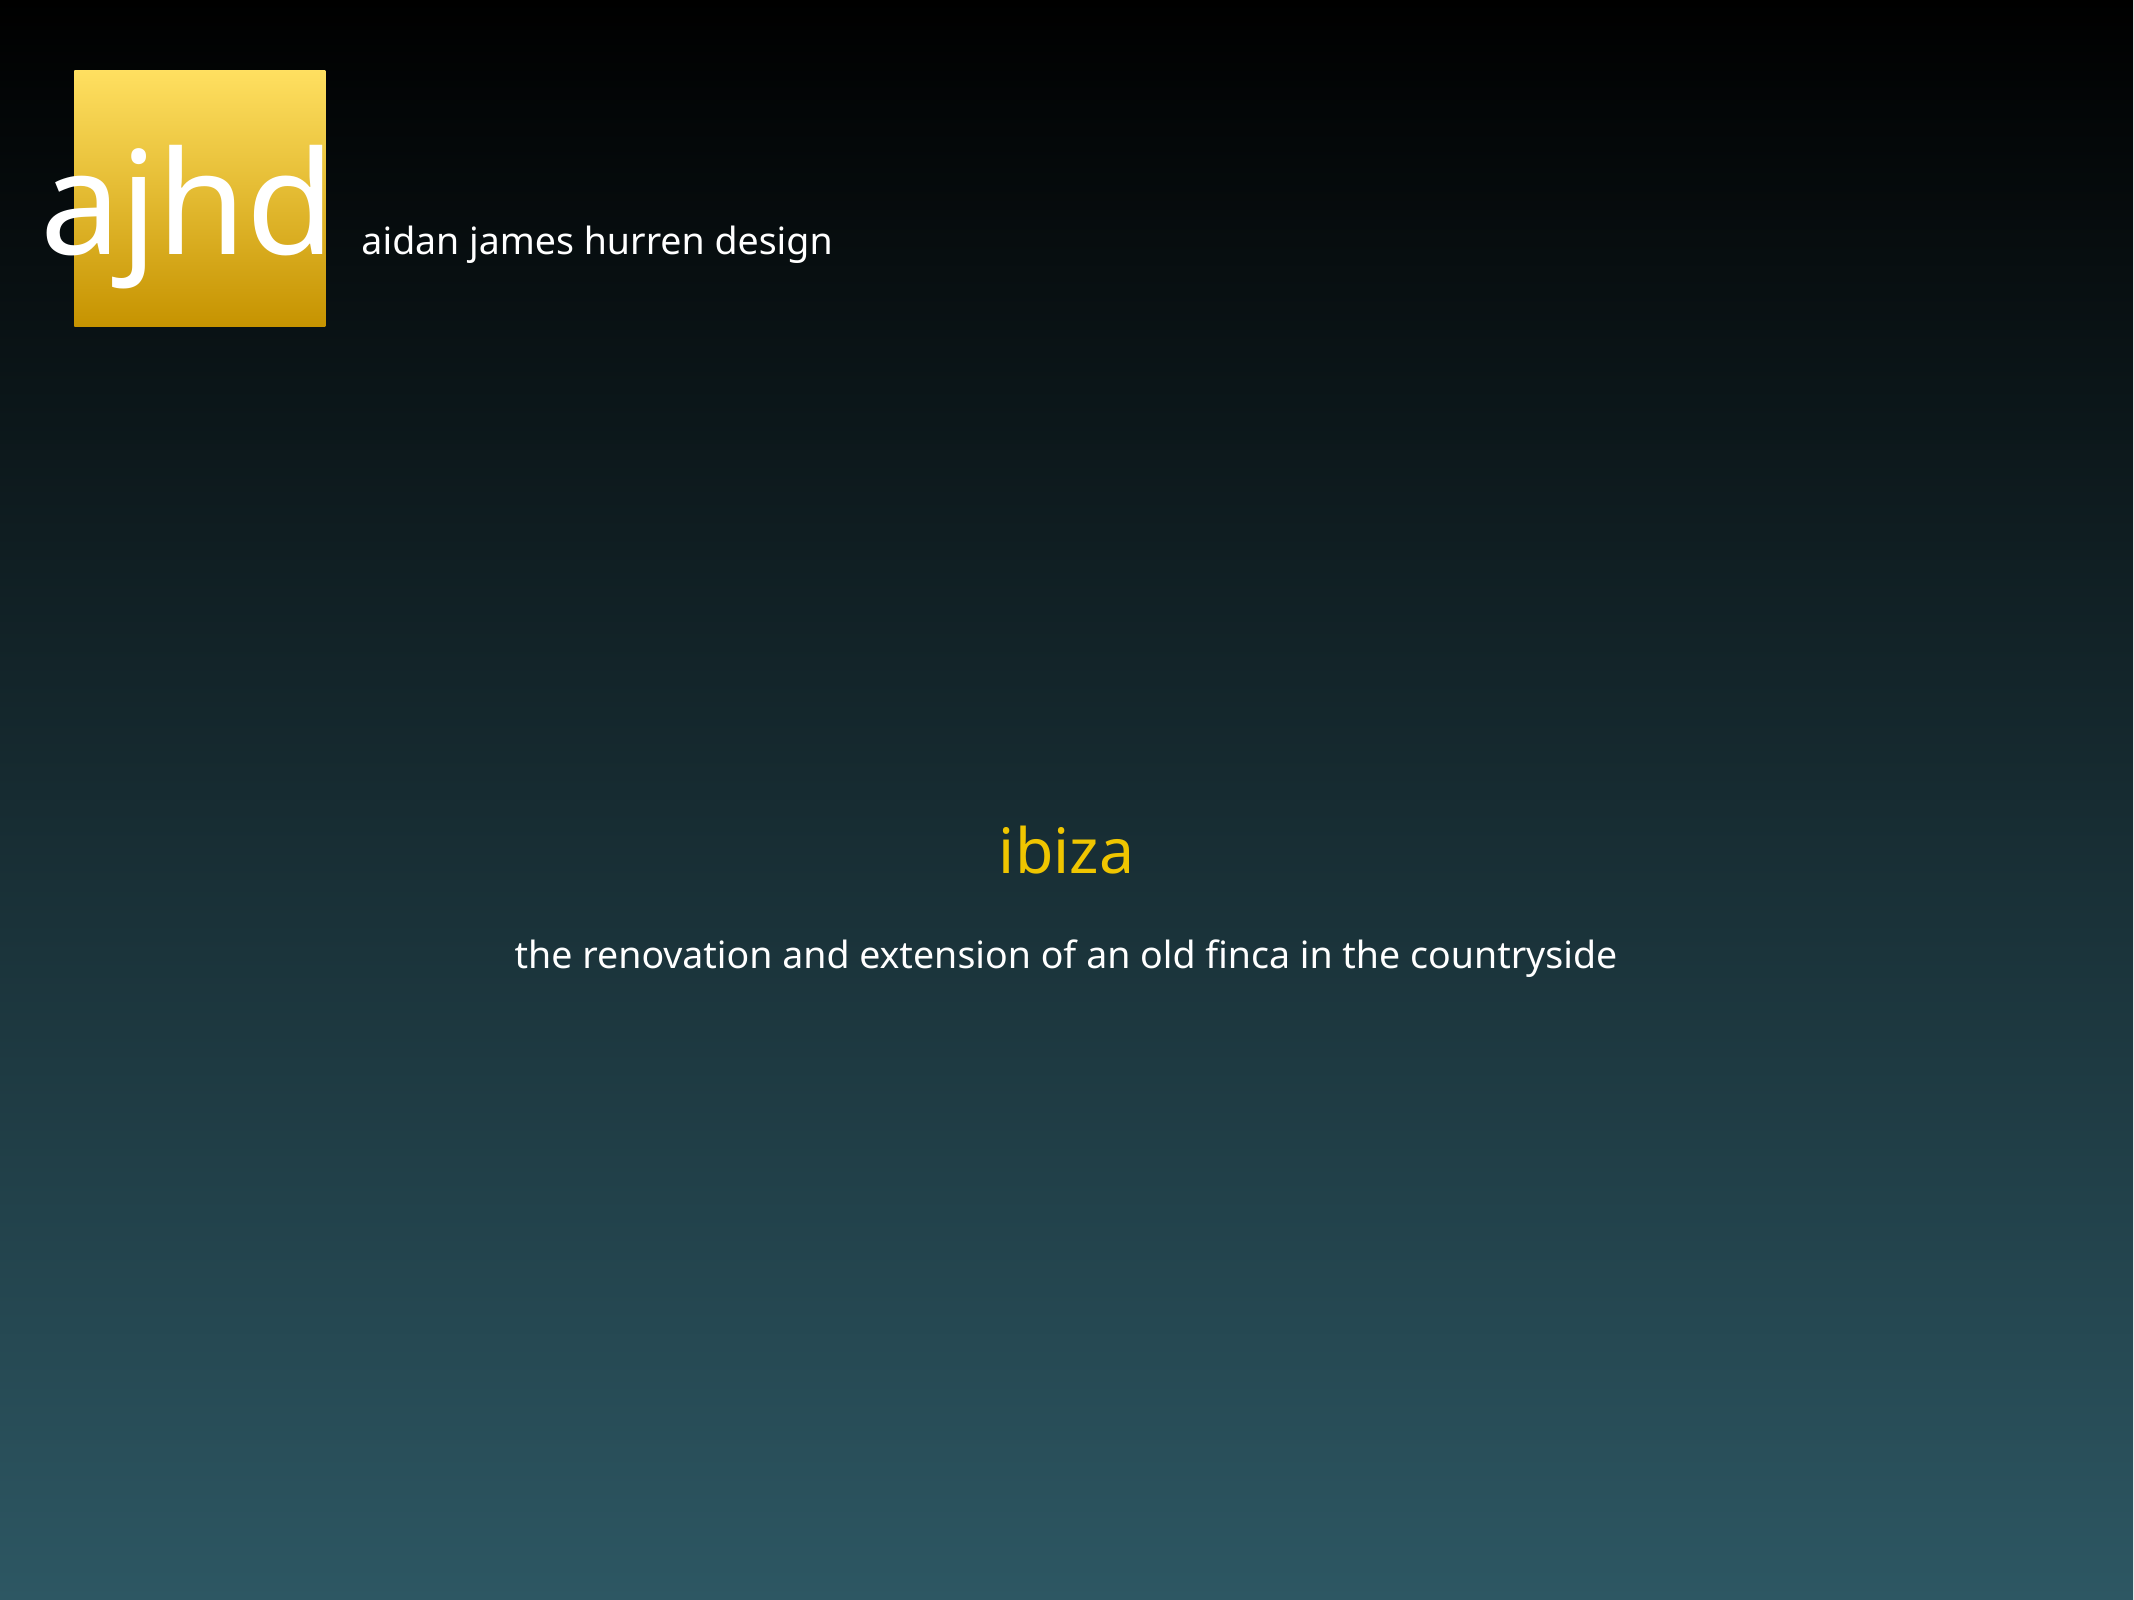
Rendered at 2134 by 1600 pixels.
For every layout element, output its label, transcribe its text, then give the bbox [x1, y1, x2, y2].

text_box ajhd aidan james hurren design [31, 102, 1007, 332]
text_box [74, 70, 326, 102]
text_box ibiza the renovation and extension of an old finca in the countryside [506, 802, 1627, 984]
